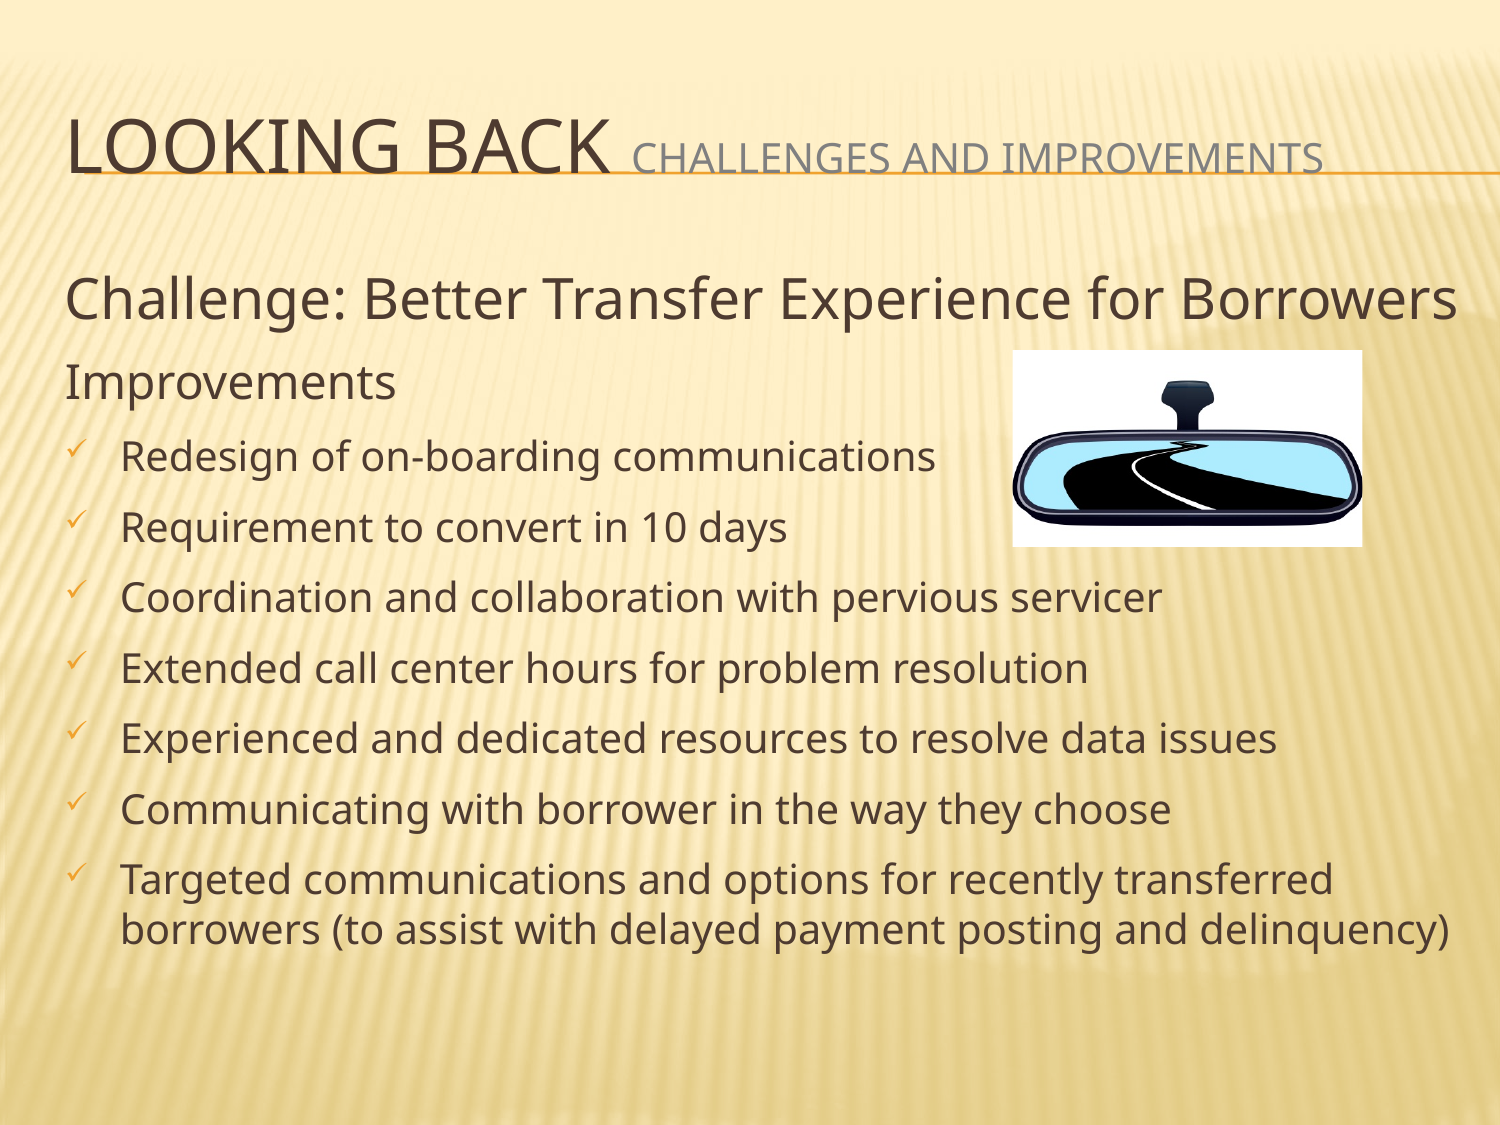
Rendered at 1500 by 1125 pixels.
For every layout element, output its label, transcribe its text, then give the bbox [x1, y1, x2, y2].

picture [1012, 349, 1363, 547]
title Looking Back Challenges and Improvements [50, 75, 1475, 213]
list Challenge: Better Transfer Experience for Borrowers Improvements Redesign of on-boarding communications Requirement to convert in 10 days Coordination and collaboration with pervious servicer Extended call center hours for problem resolution Experienced and dedicated resources to resolve data issues Communicating with borrower in the way they choose Targeted communications and options for recently transferred borrowers (to assist with delayed payment posting and delinquency) [50, 254, 1475, 998]
